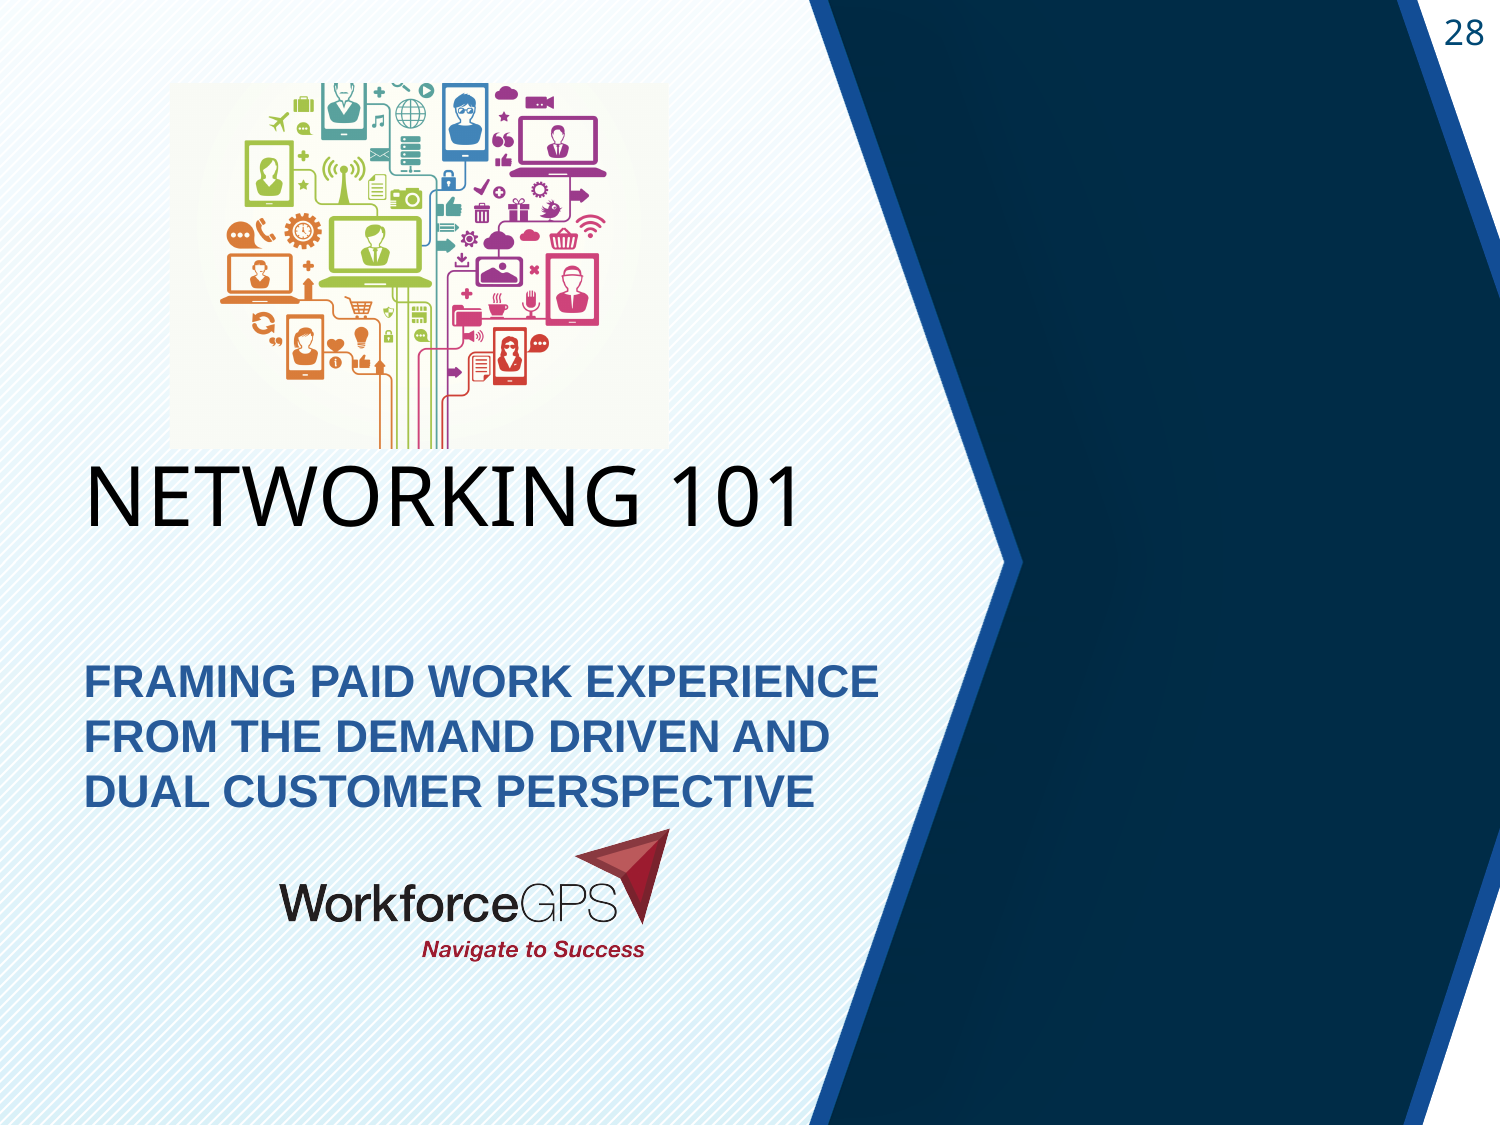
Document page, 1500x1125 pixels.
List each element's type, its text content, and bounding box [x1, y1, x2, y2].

list Framing Paid Work Experience from the Demand Driven and Dual Customer perspective [68, 580, 929, 727]
title Networking 101 [68, 359, 970, 552]
picture [0, 0, 1500, 1125]
